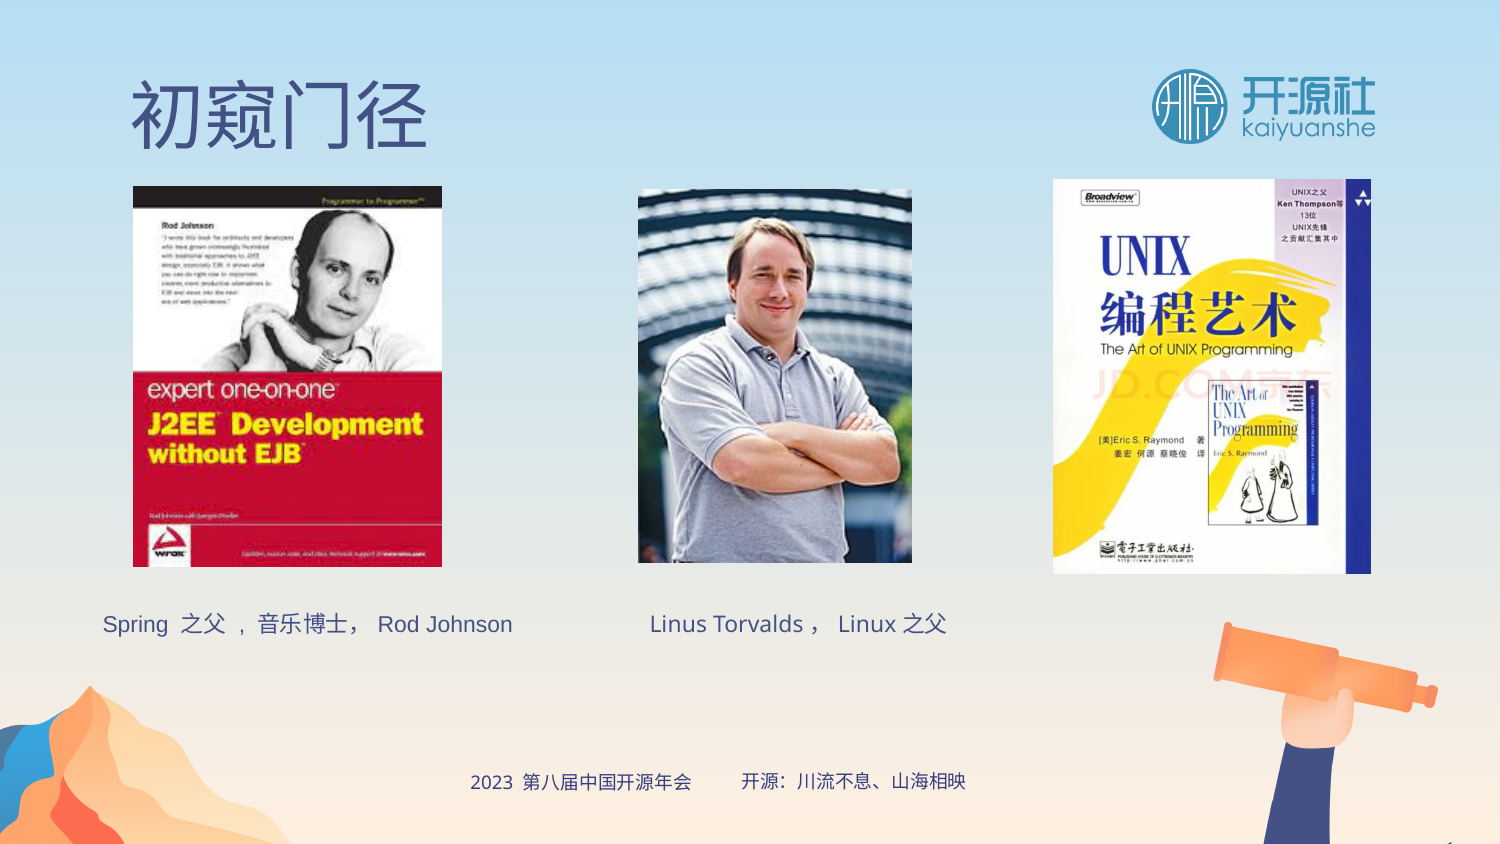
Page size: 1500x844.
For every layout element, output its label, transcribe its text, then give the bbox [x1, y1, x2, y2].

text_box Linus Torvalds，Linux之父 [638, 590, 1200, 644]
picture [1213, 598, 1452, 844]
text_box 初窥门径 [118, 58, 650, 180]
picture [1053, 179, 1371, 574]
picture [638, 189, 913, 564]
picture [0, 686, 390, 844]
picture [132, 186, 442, 567]
picture [1152, 69, 1375, 144]
text_box Spring 之父 , 音乐博士，Rod Johnson [91, 590, 638, 644]
